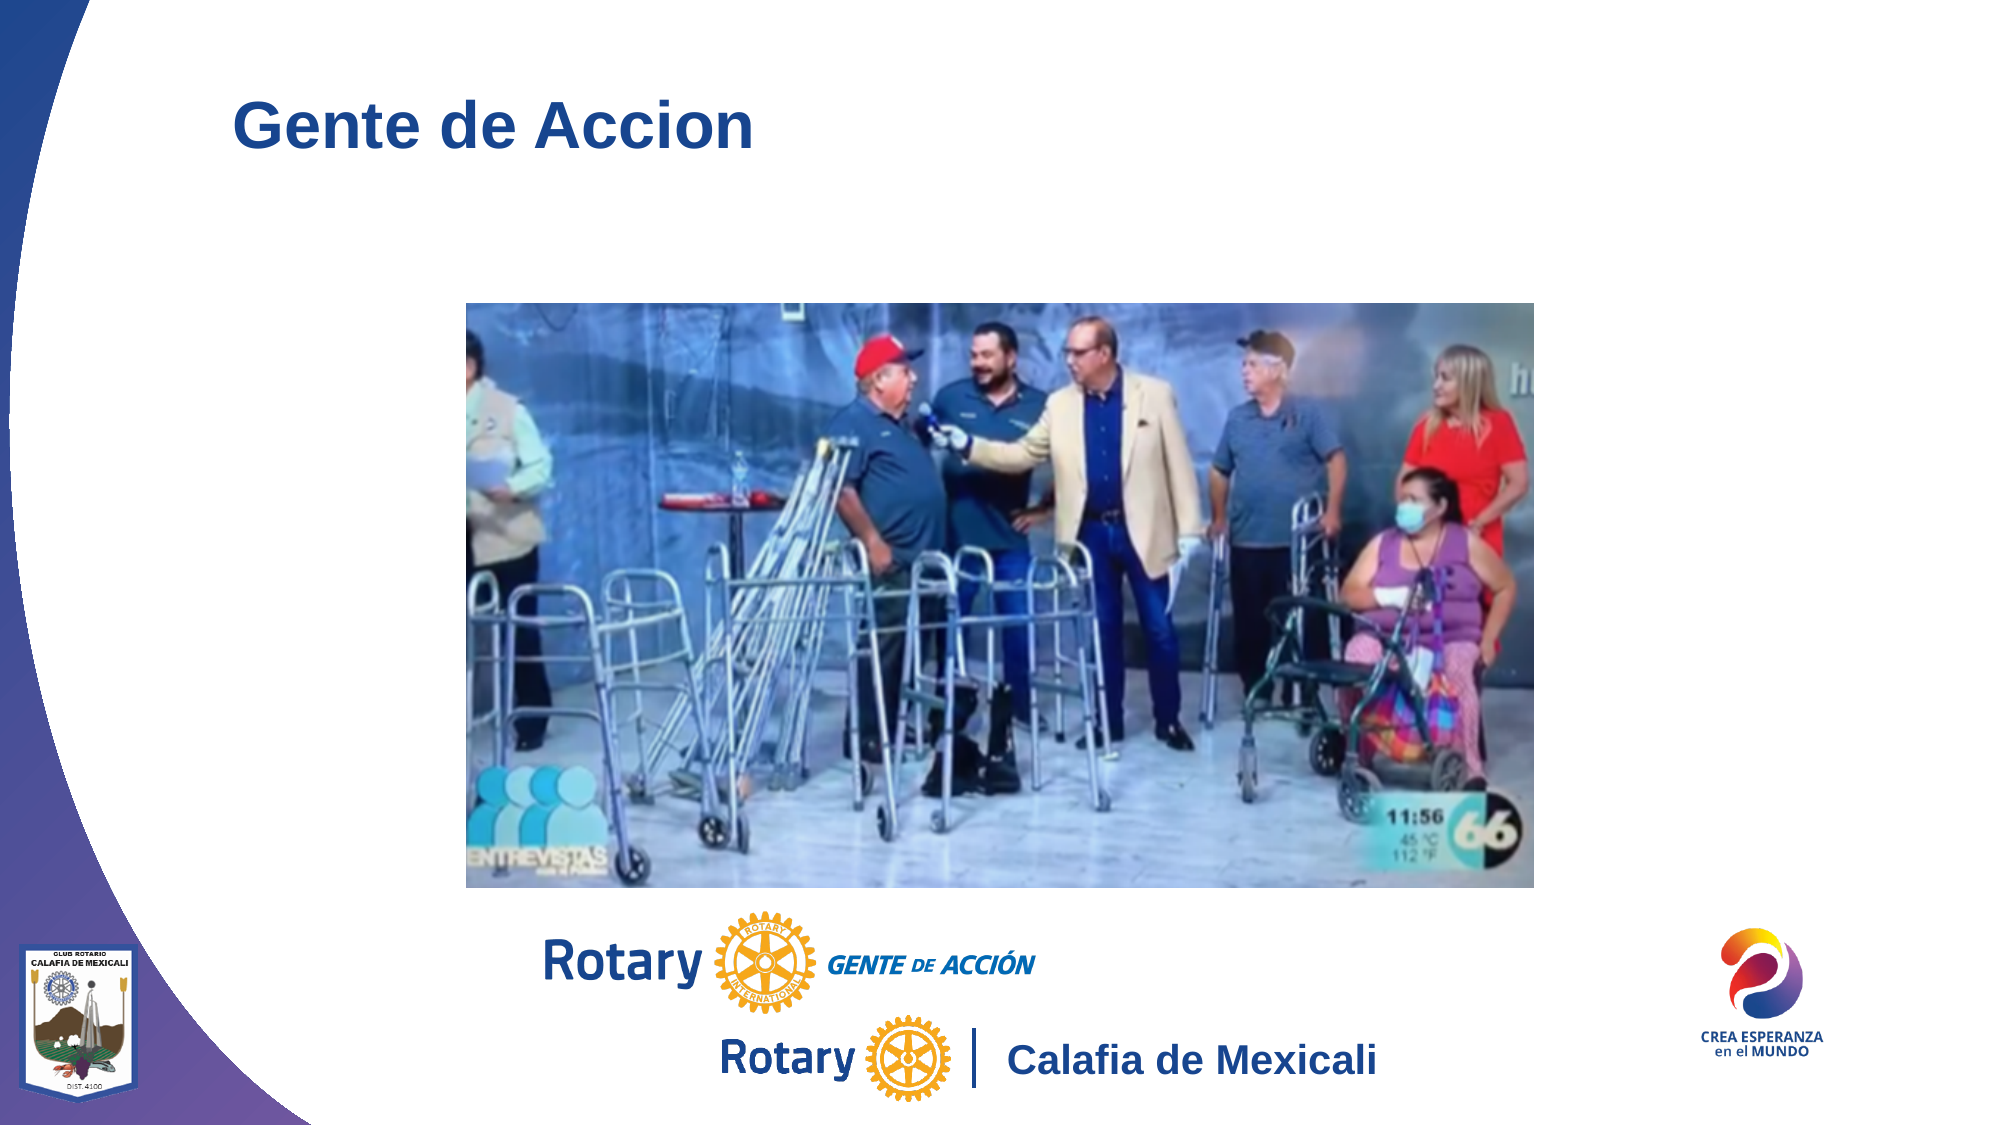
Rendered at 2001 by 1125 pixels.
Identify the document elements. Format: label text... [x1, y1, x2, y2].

picture [722, 1015, 951, 1102]
picture [545, 911, 1036, 1014]
picture [466, 303, 1534, 888]
title Gente de Accion [217, 59, 1863, 194]
picture [19, 944, 138, 1103]
picture [1698, 906, 1826, 1078]
